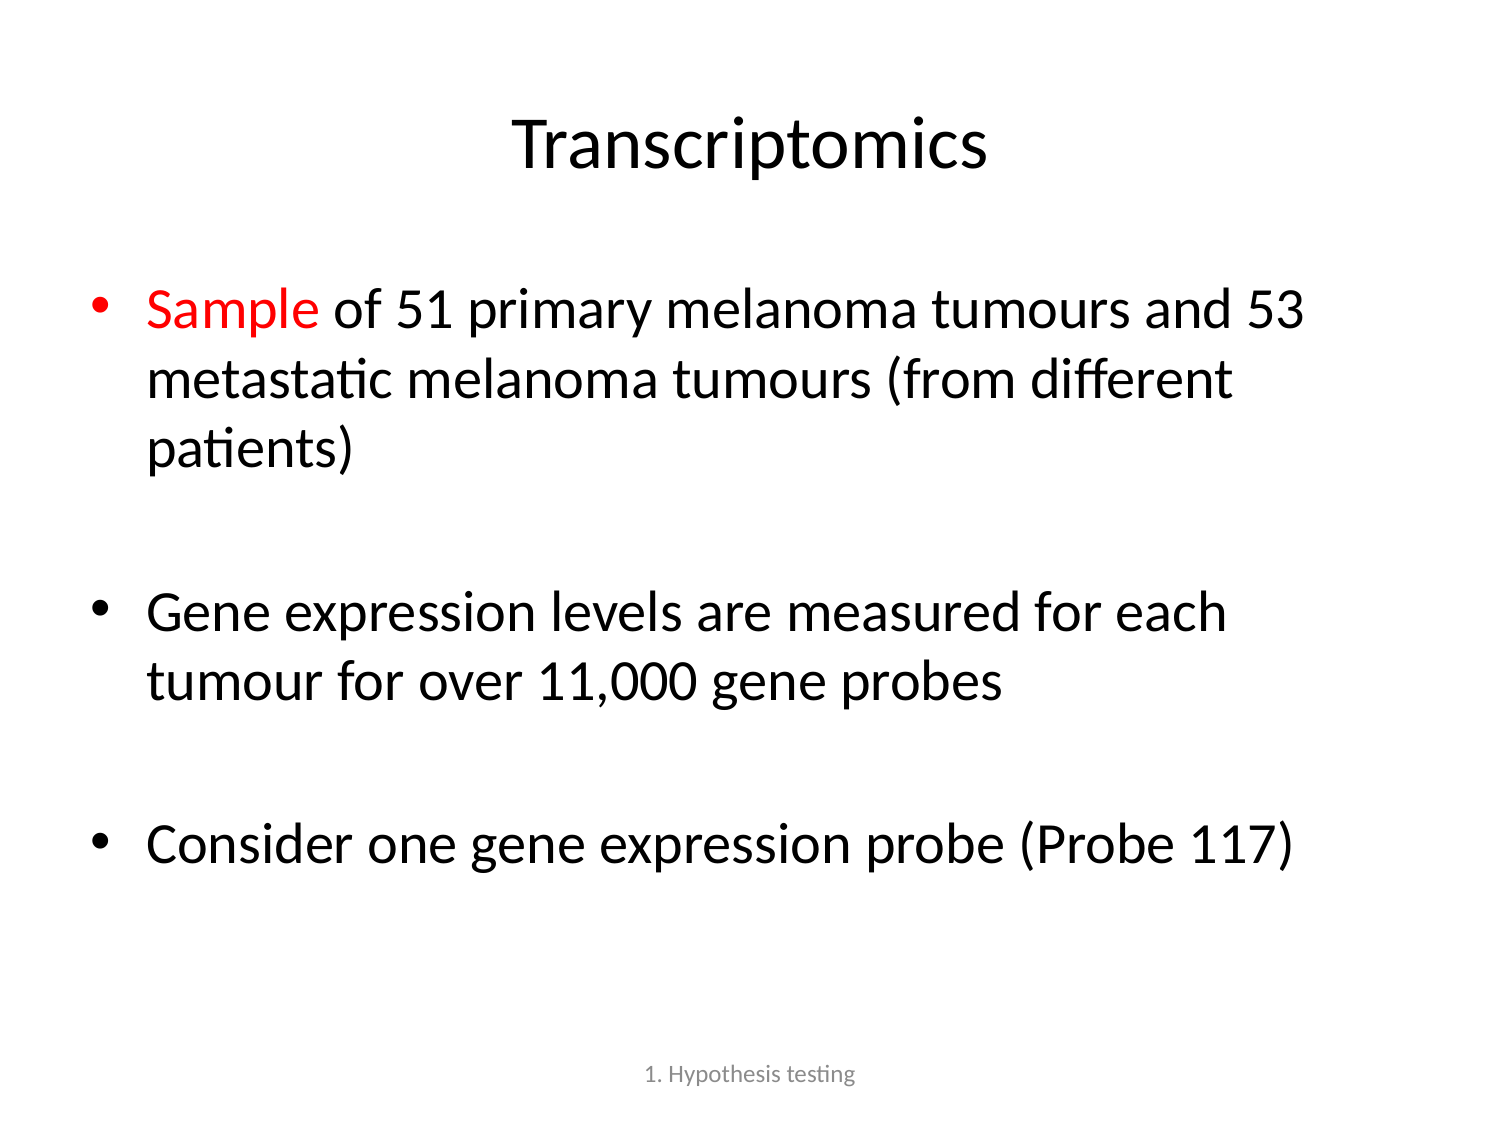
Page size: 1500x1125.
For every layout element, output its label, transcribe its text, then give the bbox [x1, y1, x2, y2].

footer 1. Hypothesis testing [512, 1042, 988, 1103]
list Sample of 51 primary melanoma tumours and 53 metastatic melanoma tumours (from different patients) Gene expression levels are measured for each tumour for over 11,000 gene probes Consider one gene expression probe (Probe 117) [75, 262, 1425, 1005]
title Transcriptomics [75, 45, 1425, 233]
